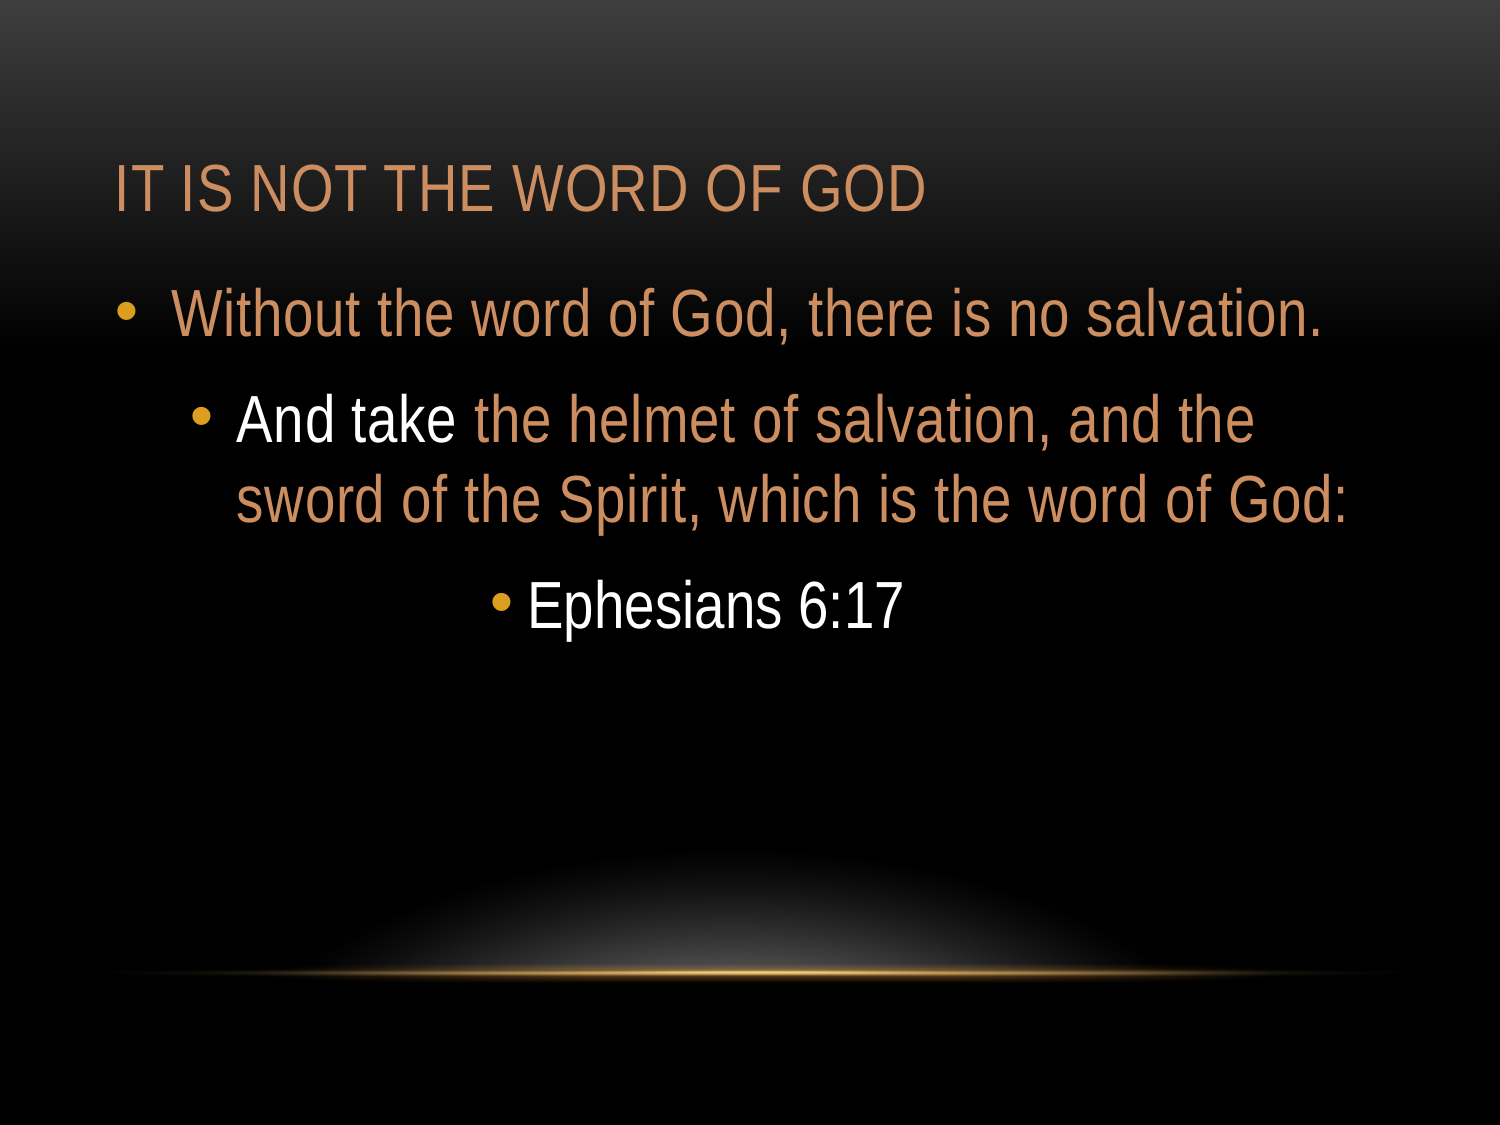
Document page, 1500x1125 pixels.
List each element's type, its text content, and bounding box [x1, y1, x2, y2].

picture [0, 0, 1500, 1125]
title It is not the word of god [99, 45, 1400, 233]
list Without the word of God, there is no salvation. And take the helmet of salvation, and the sword of the Spirit, which is the word of God: Ephesians 6:17 [99, 262, 1400, 1050]
